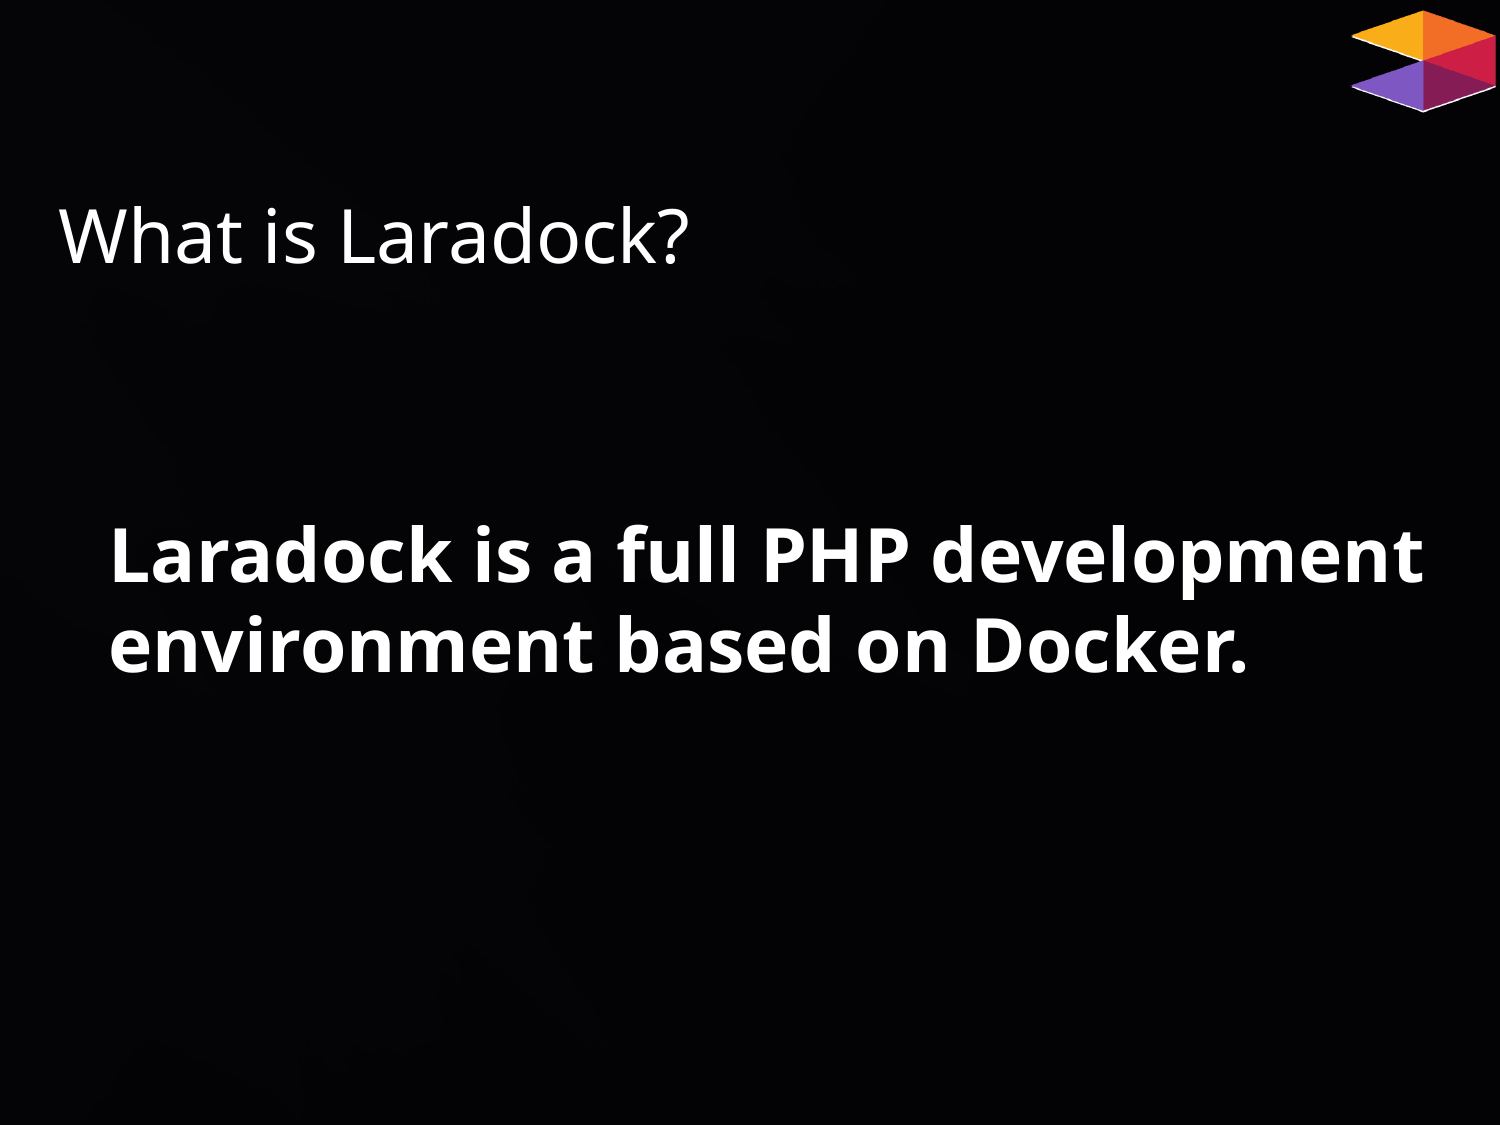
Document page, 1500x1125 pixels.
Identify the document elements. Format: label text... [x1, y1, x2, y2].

text_box What is Laradock? [43, 181, 1394, 287]
text_box Laradock is a full PHP development environment based on Docker. [93, 499, 1457, 695]
picture [1349, 0, 1497, 134]
